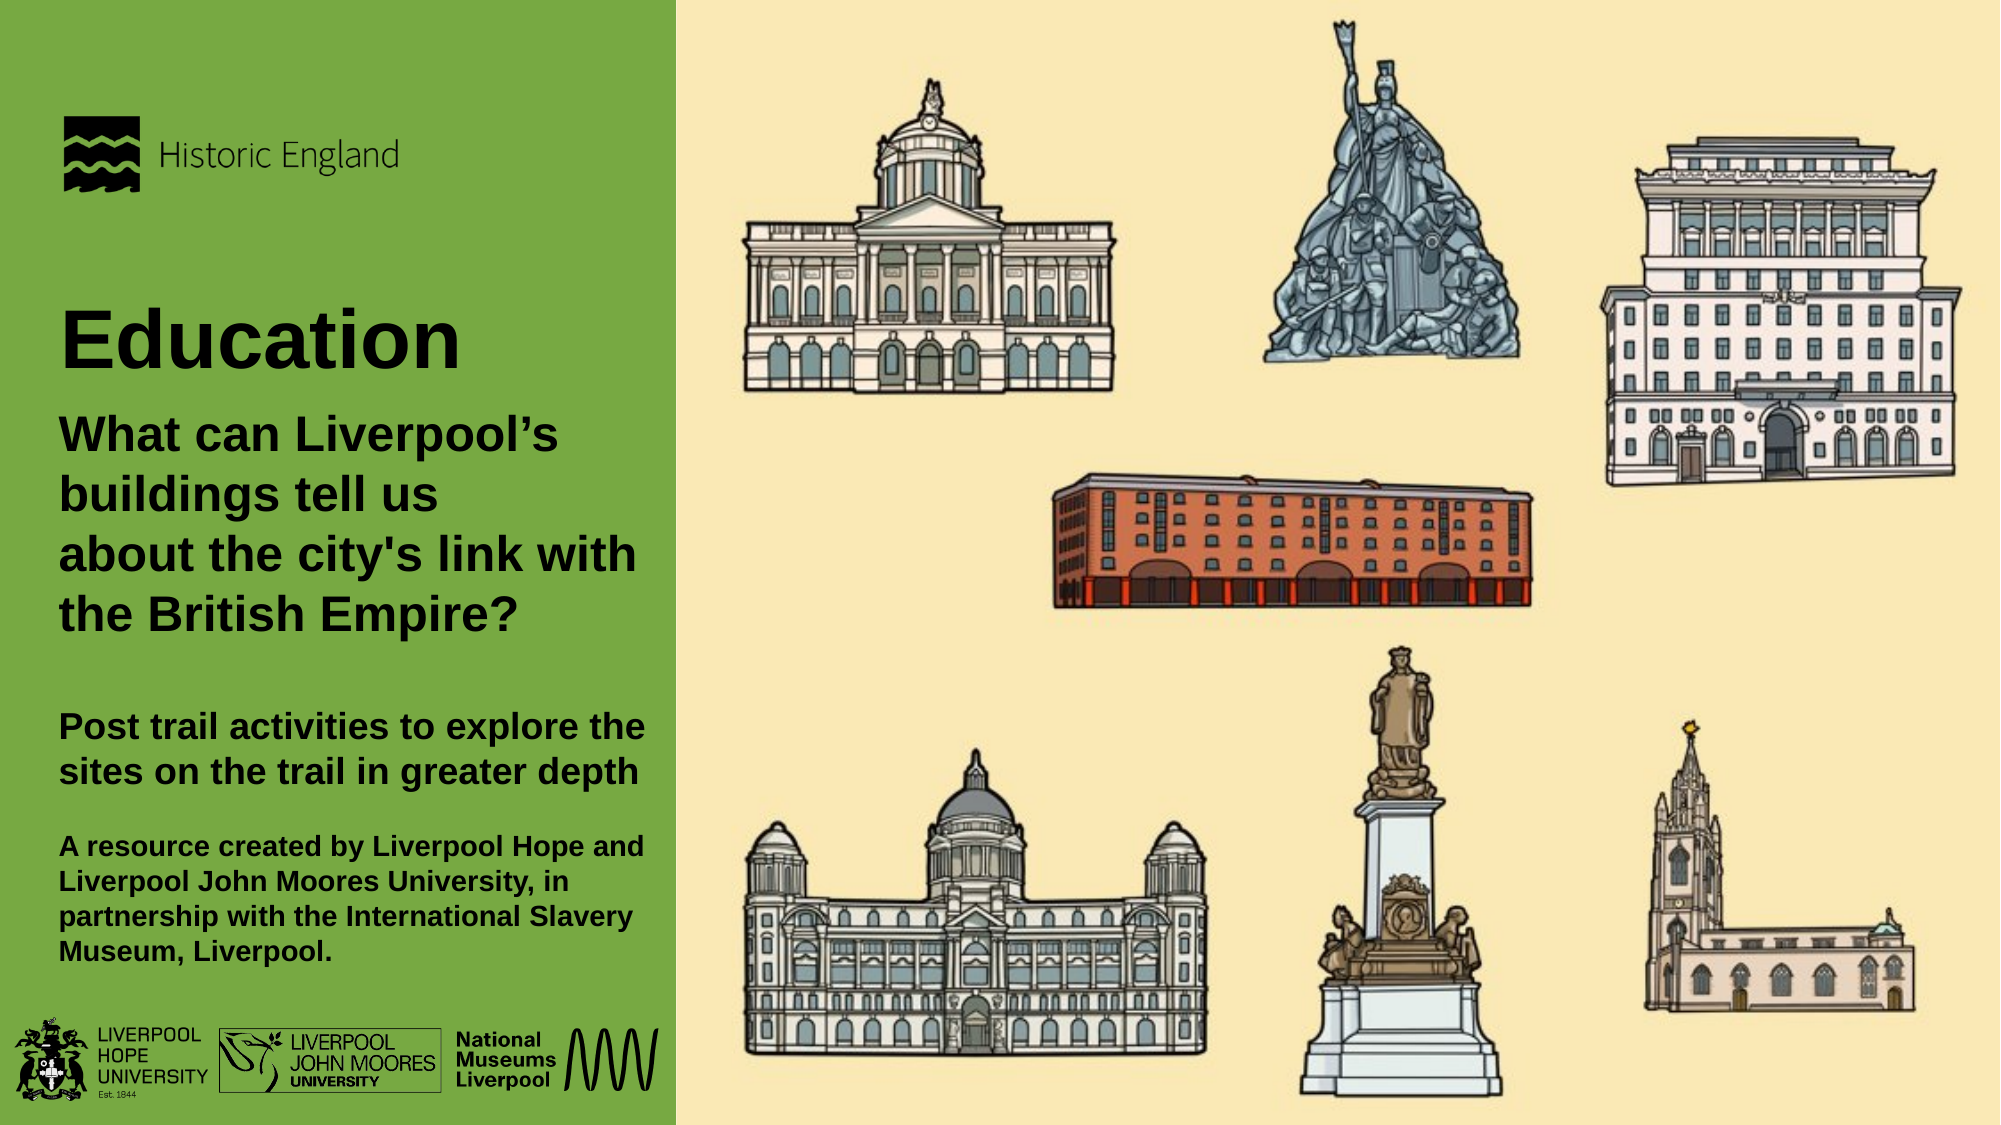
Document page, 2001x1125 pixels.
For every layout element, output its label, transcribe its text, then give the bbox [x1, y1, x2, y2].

picture [14, 1017, 208, 1101]
picture [676, 0, 2000, 1125]
title What can Liverpool’s buildings tell us about the city's link with the British Empire? Post trail activities to explore the sites on the trail in greater depth A resource created by Liverpool Hope and Liverpool John Moores University, in partnership with the International Slavery Museum, Liverpool. [58, 394, 673, 995]
picture [60, 90, 423, 218]
picture [219, 980, 674, 1125]
